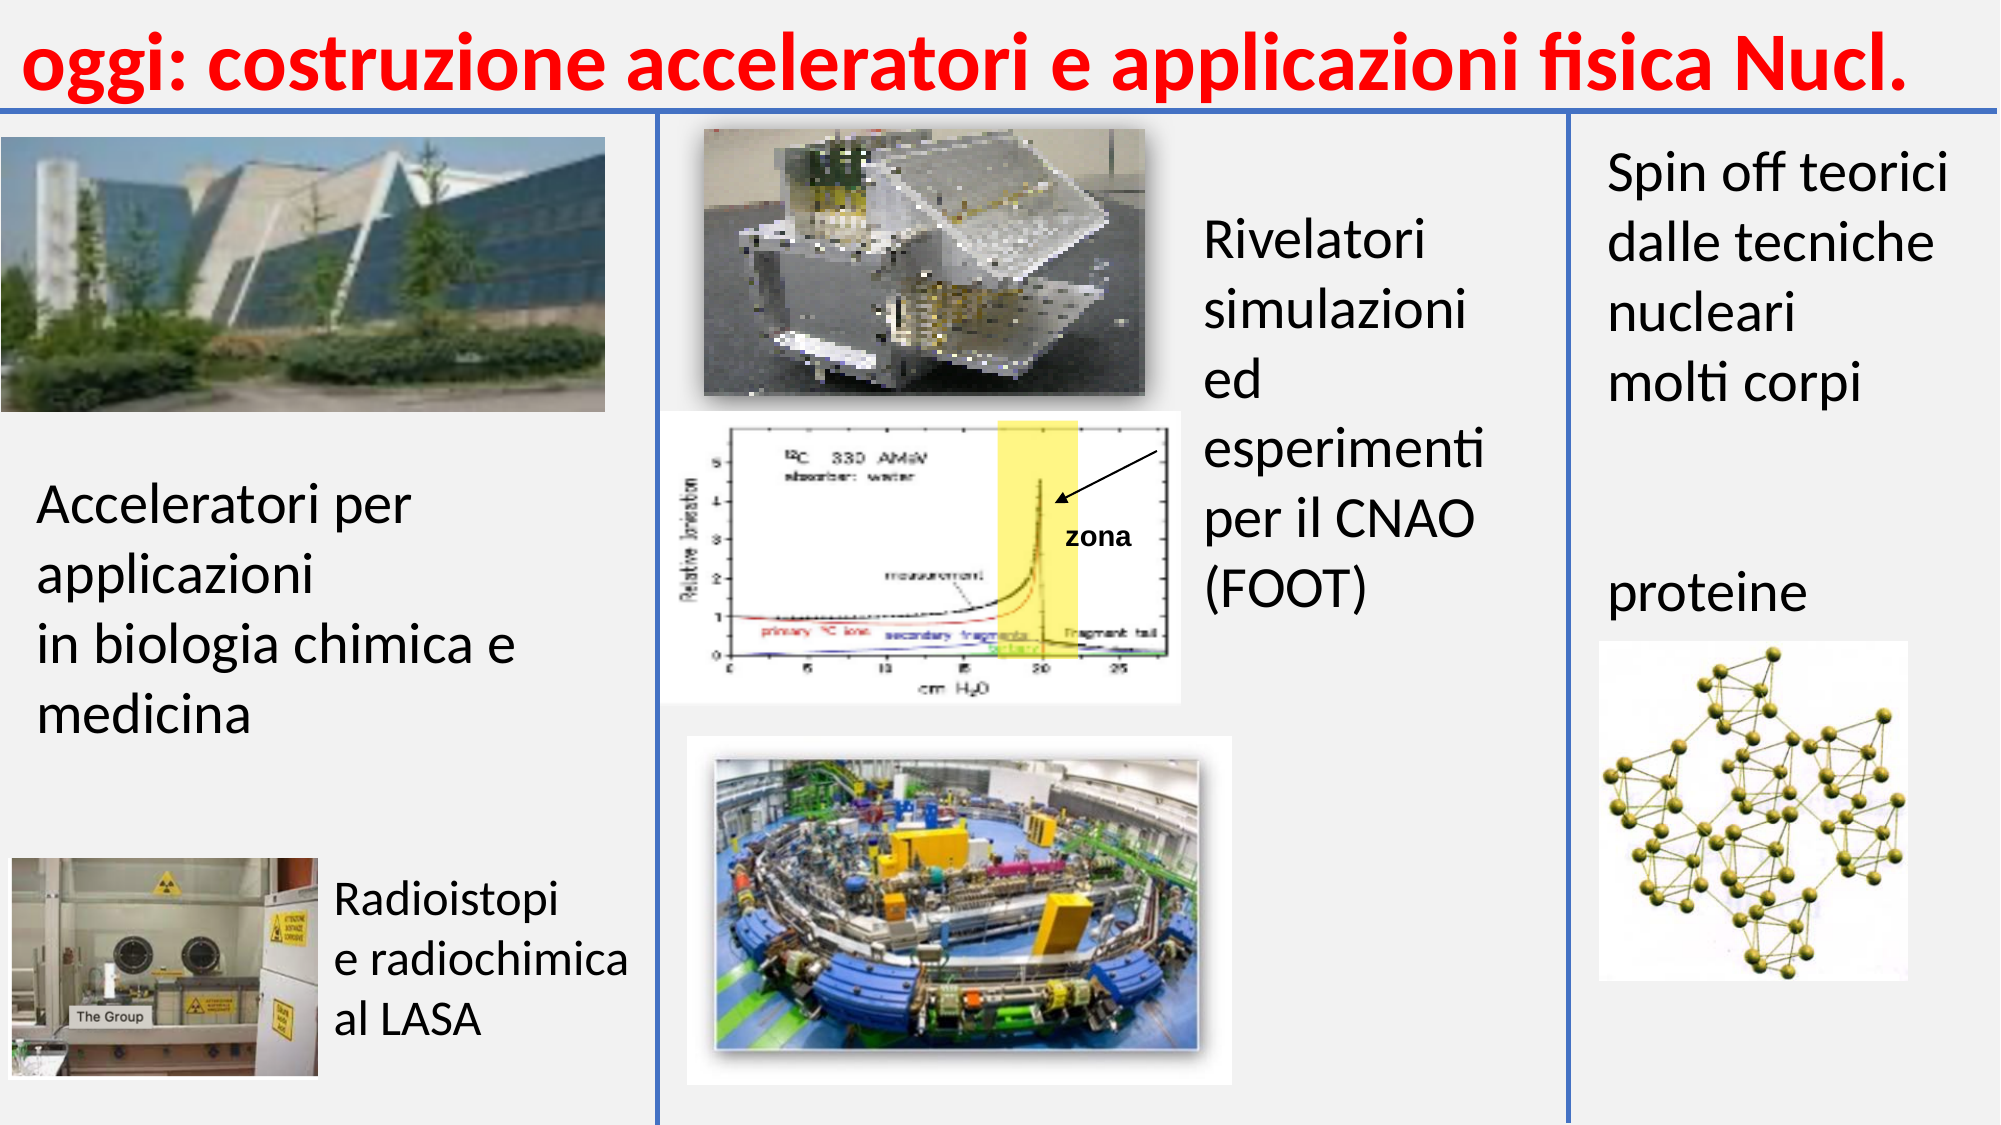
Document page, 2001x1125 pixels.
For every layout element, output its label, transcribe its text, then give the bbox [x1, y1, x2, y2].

picture [1, 137, 605, 412]
picture [704, 129, 1145, 396]
text_box Radioistopi e radiochimica al LASA [318, 858, 655, 1053]
text_box oggi: costruzione acceleratori e applicazioni fisica Nucl. [6, 0, 2000, 115]
picture [8, 858, 318, 1080]
picture [1599, 641, 1908, 981]
picture [687, 736, 1232, 1085]
text_box Acceleratori per applicazioni in biologia chimica e medicina [21, 457, 545, 753]
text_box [658, 411, 1183, 706]
text_box Rivelatori simulazioni ed esperimenti per il CNAO (FOOT) [1188, 192, 1515, 627]
text_box Spin off teorici dalle tecniche nucleari molti corpi proteine [1592, 125, 1978, 631]
